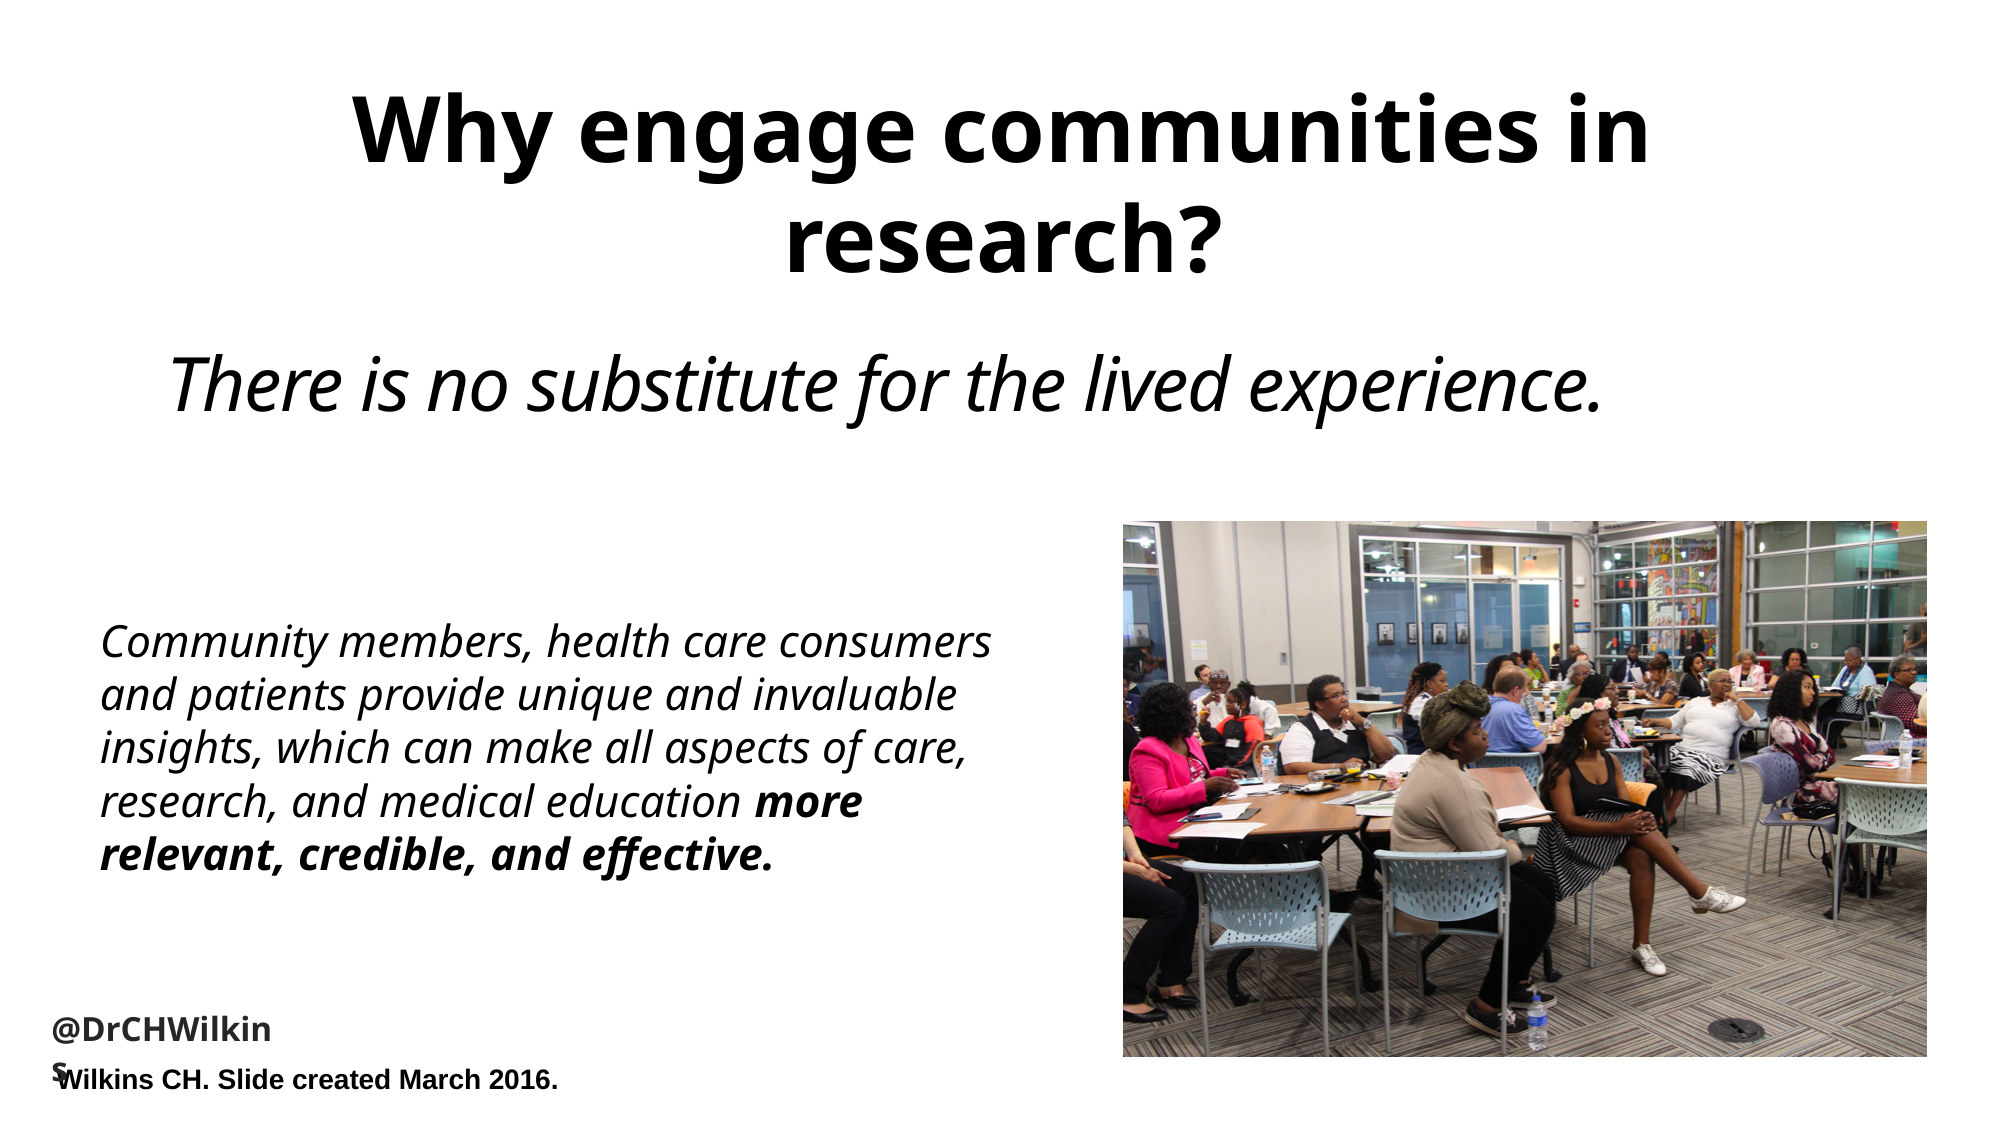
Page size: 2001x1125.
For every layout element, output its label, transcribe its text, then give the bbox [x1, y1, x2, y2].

title Why engage communities in research? [103, 87, 1904, 275]
picture [1123, 520, 1928, 1057]
text_box Community members, health care consumers and patients provide unique and invaluable insights, which can make all aspects of care, research, and medical education more relevant, credible, and effective. [85, 477, 1076, 895]
text_box Wilkins CH. Slide created March 2016. [36, 1051, 772, 1106]
list There is no substitute for the lived experience. [137, 306, 1904, 1004]
text_box @DrCHWilkins [36, 1000, 291, 1096]
